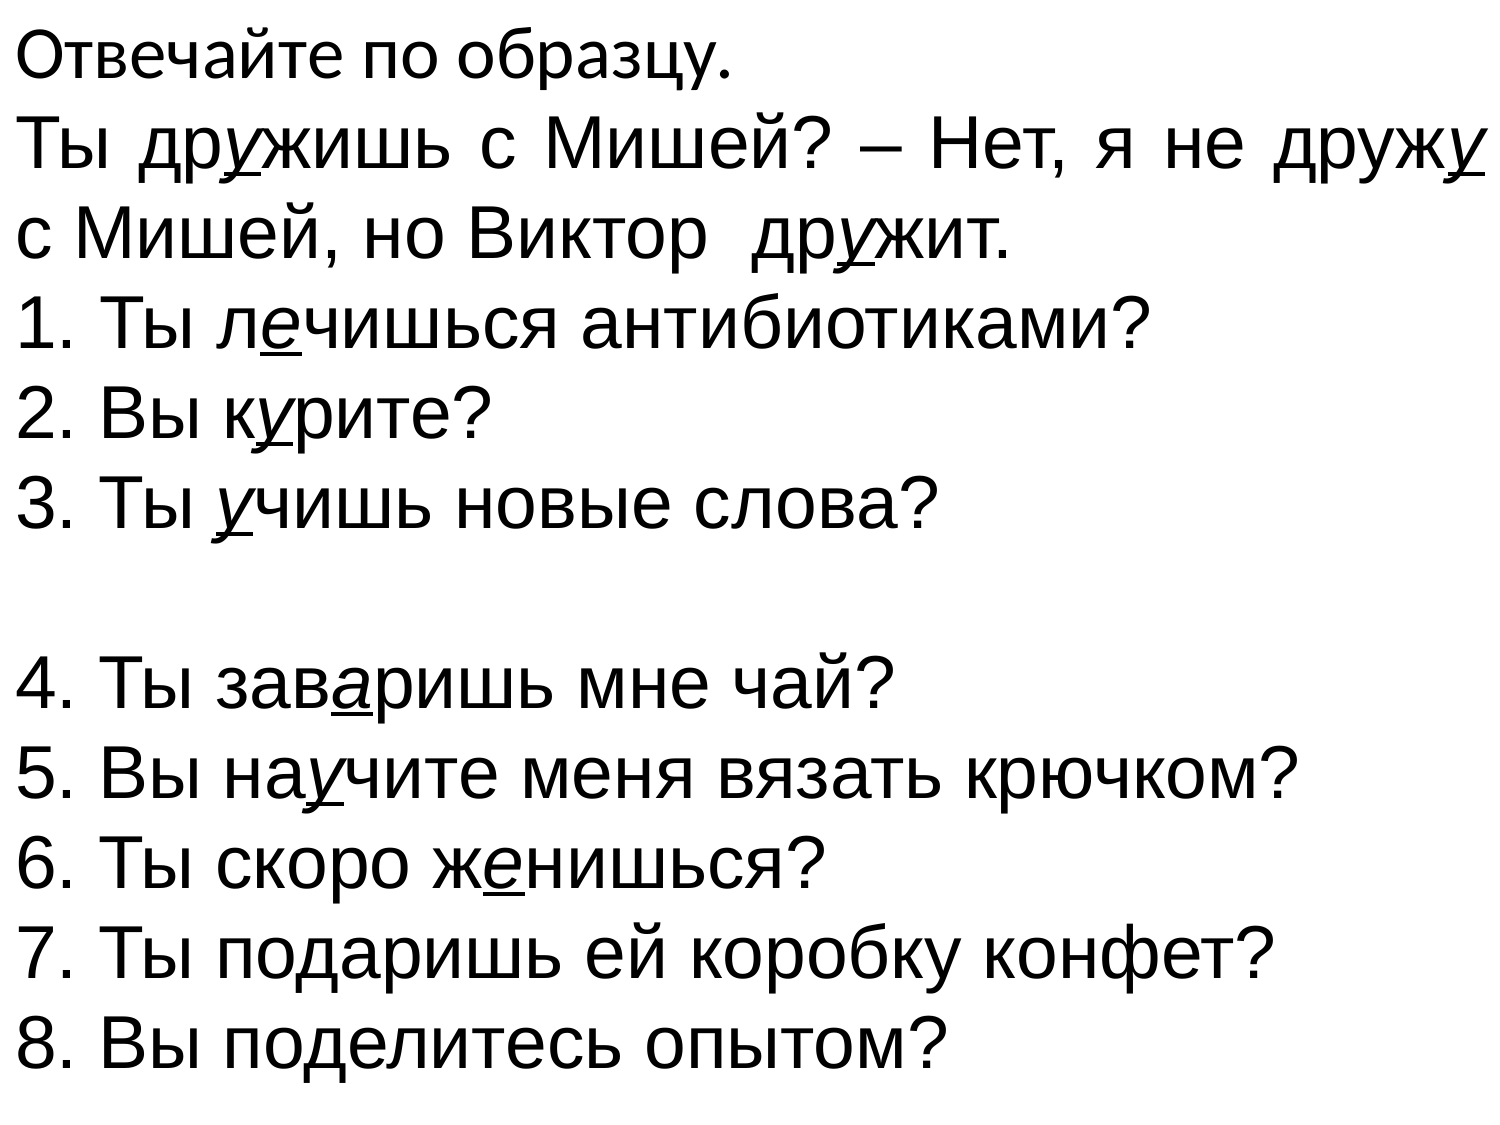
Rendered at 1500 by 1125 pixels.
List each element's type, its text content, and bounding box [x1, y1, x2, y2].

text_box Отвечайте по образцу. Ты дружишь с Мишей? – Нет, я не дружу с Мишей, но Виктор дружит. Ты лечишься антибиотиками? 2. Вы курите? 3. Ты учишь новые слова? 4. Ты заваришь мне чай? 5. Вы научите меня вязать крючком? 6. Ты скоро женишься? 7. Ты подаришь ей коробку конфет? 8. Вы поделитесь опытом? [0, 0, 1500, 1091]
